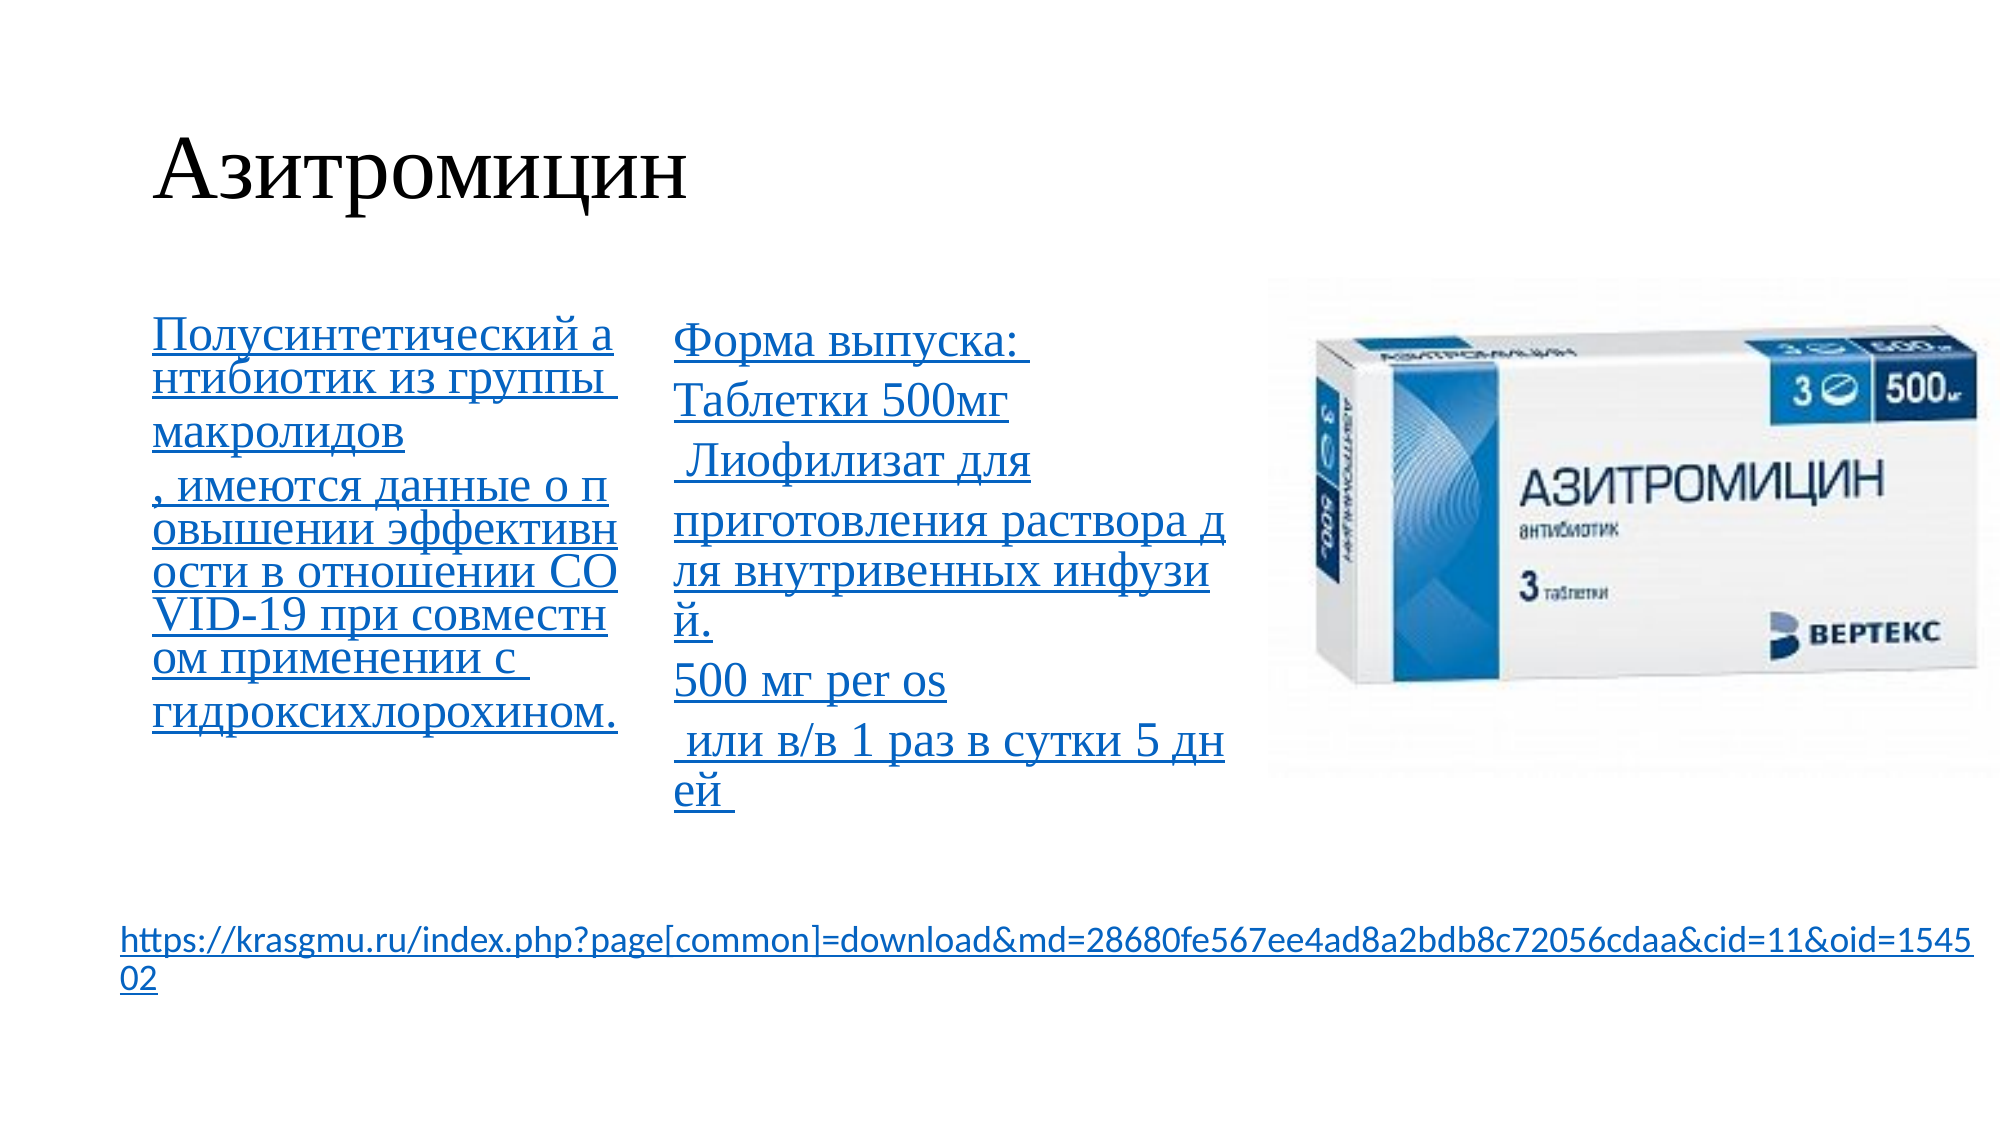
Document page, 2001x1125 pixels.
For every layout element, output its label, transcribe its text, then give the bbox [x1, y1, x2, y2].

list Полусинтетический антибиотик из группы макролидов, имеются данные о повышении эффективности в отношении COVID-19 при совместном применении с гидроксихлорохином. [137, 968, 638, 1014]
text_box Форма выпуска: Таблетки 500мг Лиофилизат для приготовления раствора для внутривенных инфузий. 500 мг per os или в/в 1 раз в сутки 5 дней [658, 299, 1247, 675]
text_box https://krasgmu.ru/index.php?page[common]=download&md=28680fe567ee4ad8a2bdb8c72056cdaa&cid=11&oid=154502 [105, 907, 1995, 968]
picture [1268, 277, 2000, 778]
list Полусинтетический антибиотик из группы макролидов, имеются данные о повышении эффективности в отношении COVID-19 при совместном применении с гидроксихлорохином. [137, 299, 638, 907]
title Азитромицин [137, 59, 1863, 278]
